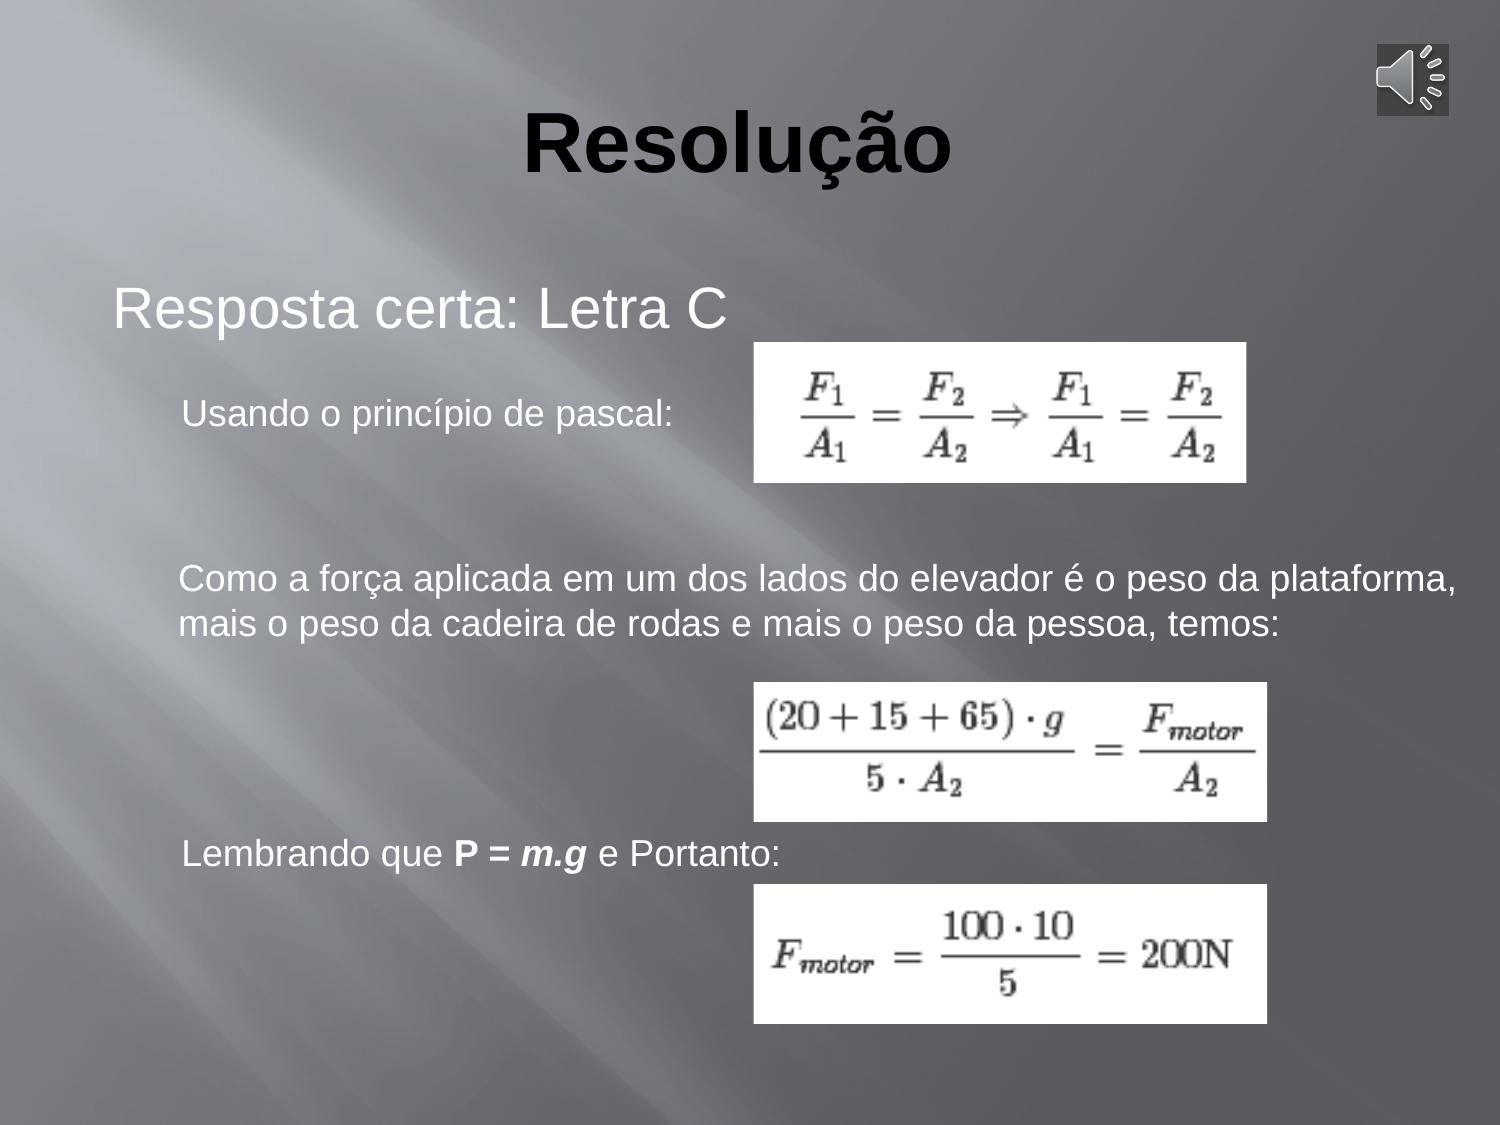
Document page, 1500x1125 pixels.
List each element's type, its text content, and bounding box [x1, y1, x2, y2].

picture [753, 884, 1268, 1024]
text_box Lembrando que P = m.g e Portanto: [166, 821, 797, 881]
text_box Usando o princípio de pascal: [166, 382, 689, 442]
picture [1375, 42, 1450, 117]
title Resolução [75, 45, 1425, 233]
list Resposta certa: Letra C [75, 262, 1425, 1035]
text_box Como a força aplicada em um dos lados do elevador é o peso da plataforma, mais o peso da cadeira de rodas e mais o peso da pessoa, temos: [163, 547, 1498, 652]
picture [753, 342, 1247, 483]
picture [753, 682, 1268, 822]
